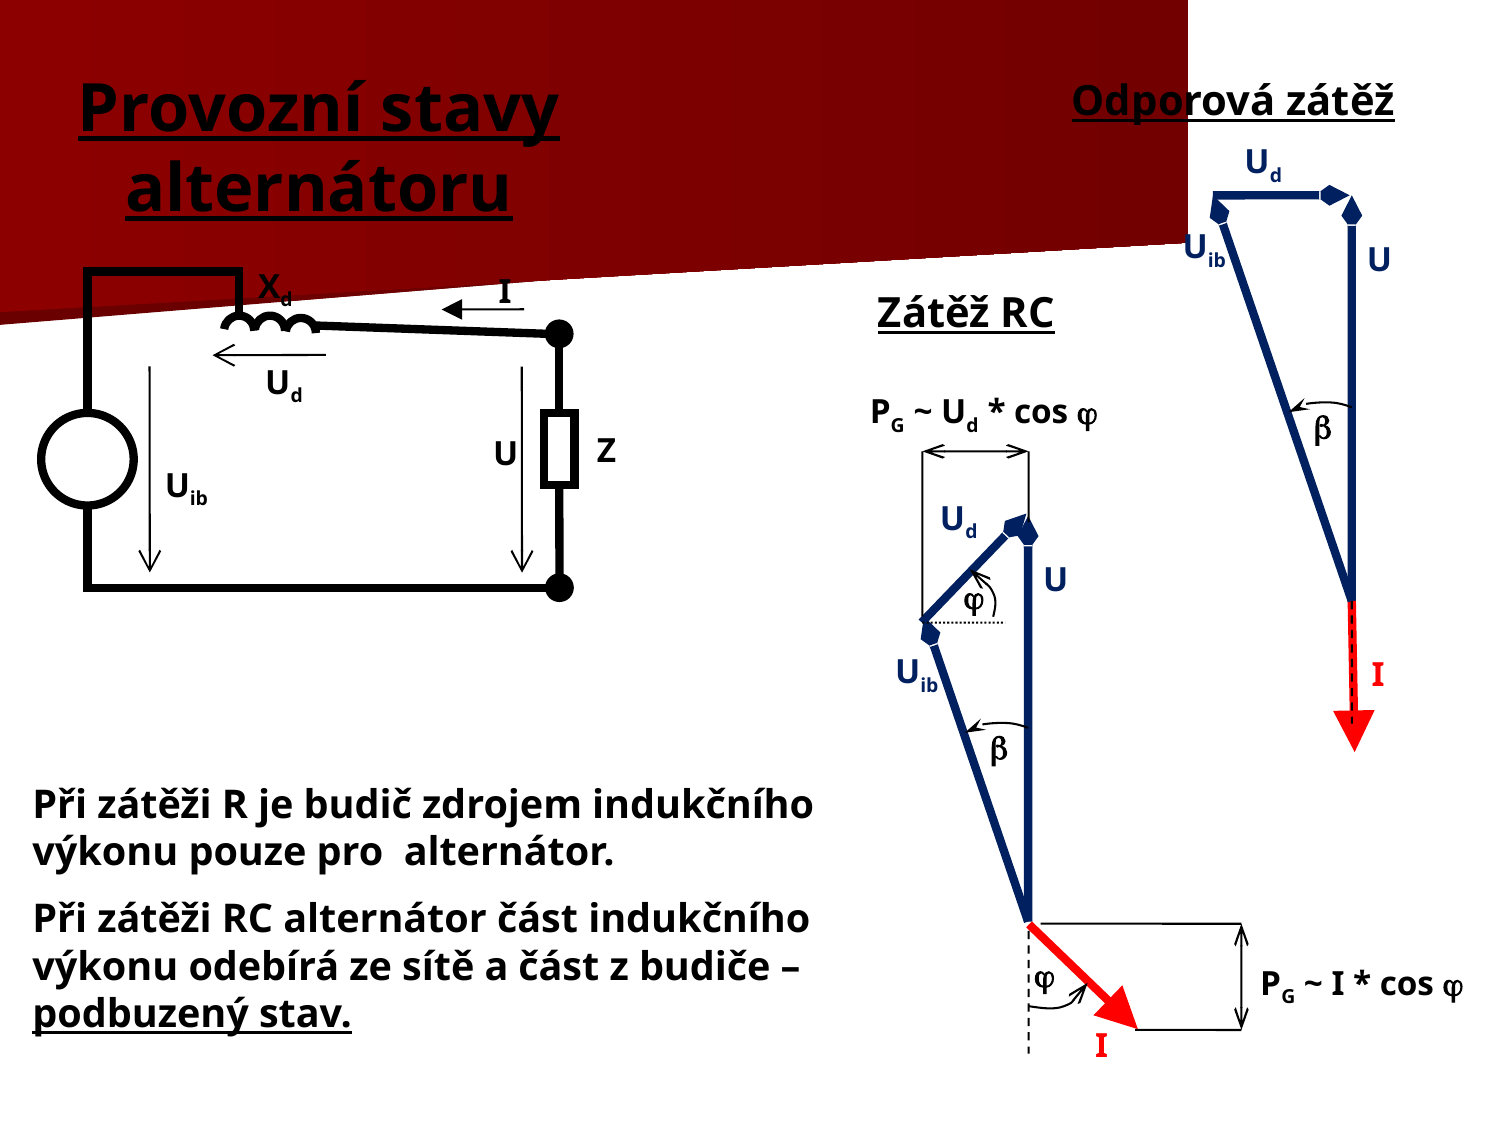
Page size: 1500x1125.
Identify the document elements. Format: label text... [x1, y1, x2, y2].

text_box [41, 258, 624, 598]
text_box Odporová zátěž [1057, 66, 1447, 132]
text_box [887, 493, 1116, 1071]
text_box PG ~ Ud * cos  [863, 384, 1104, 442]
text_box Při zátěži R je budič zdrojem indukčního výkonu pouze pro alternátor. Při zátěži RC alternátor část indukčního výkonu odebírá ze sítě a část z budiče – podbuzený stav. [17, 771, 880, 1043]
title Provozní stavy alternátoru [41, 45, 597, 244]
text_box [922, 444, 1029, 459]
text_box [1175, 137, 1398, 753]
text_box [1234, 923, 1249, 1030]
text_box PG ~ I * cos  [1254, 956, 1470, 1014]
text_box Zátěž RC [863, 278, 1136, 344]
